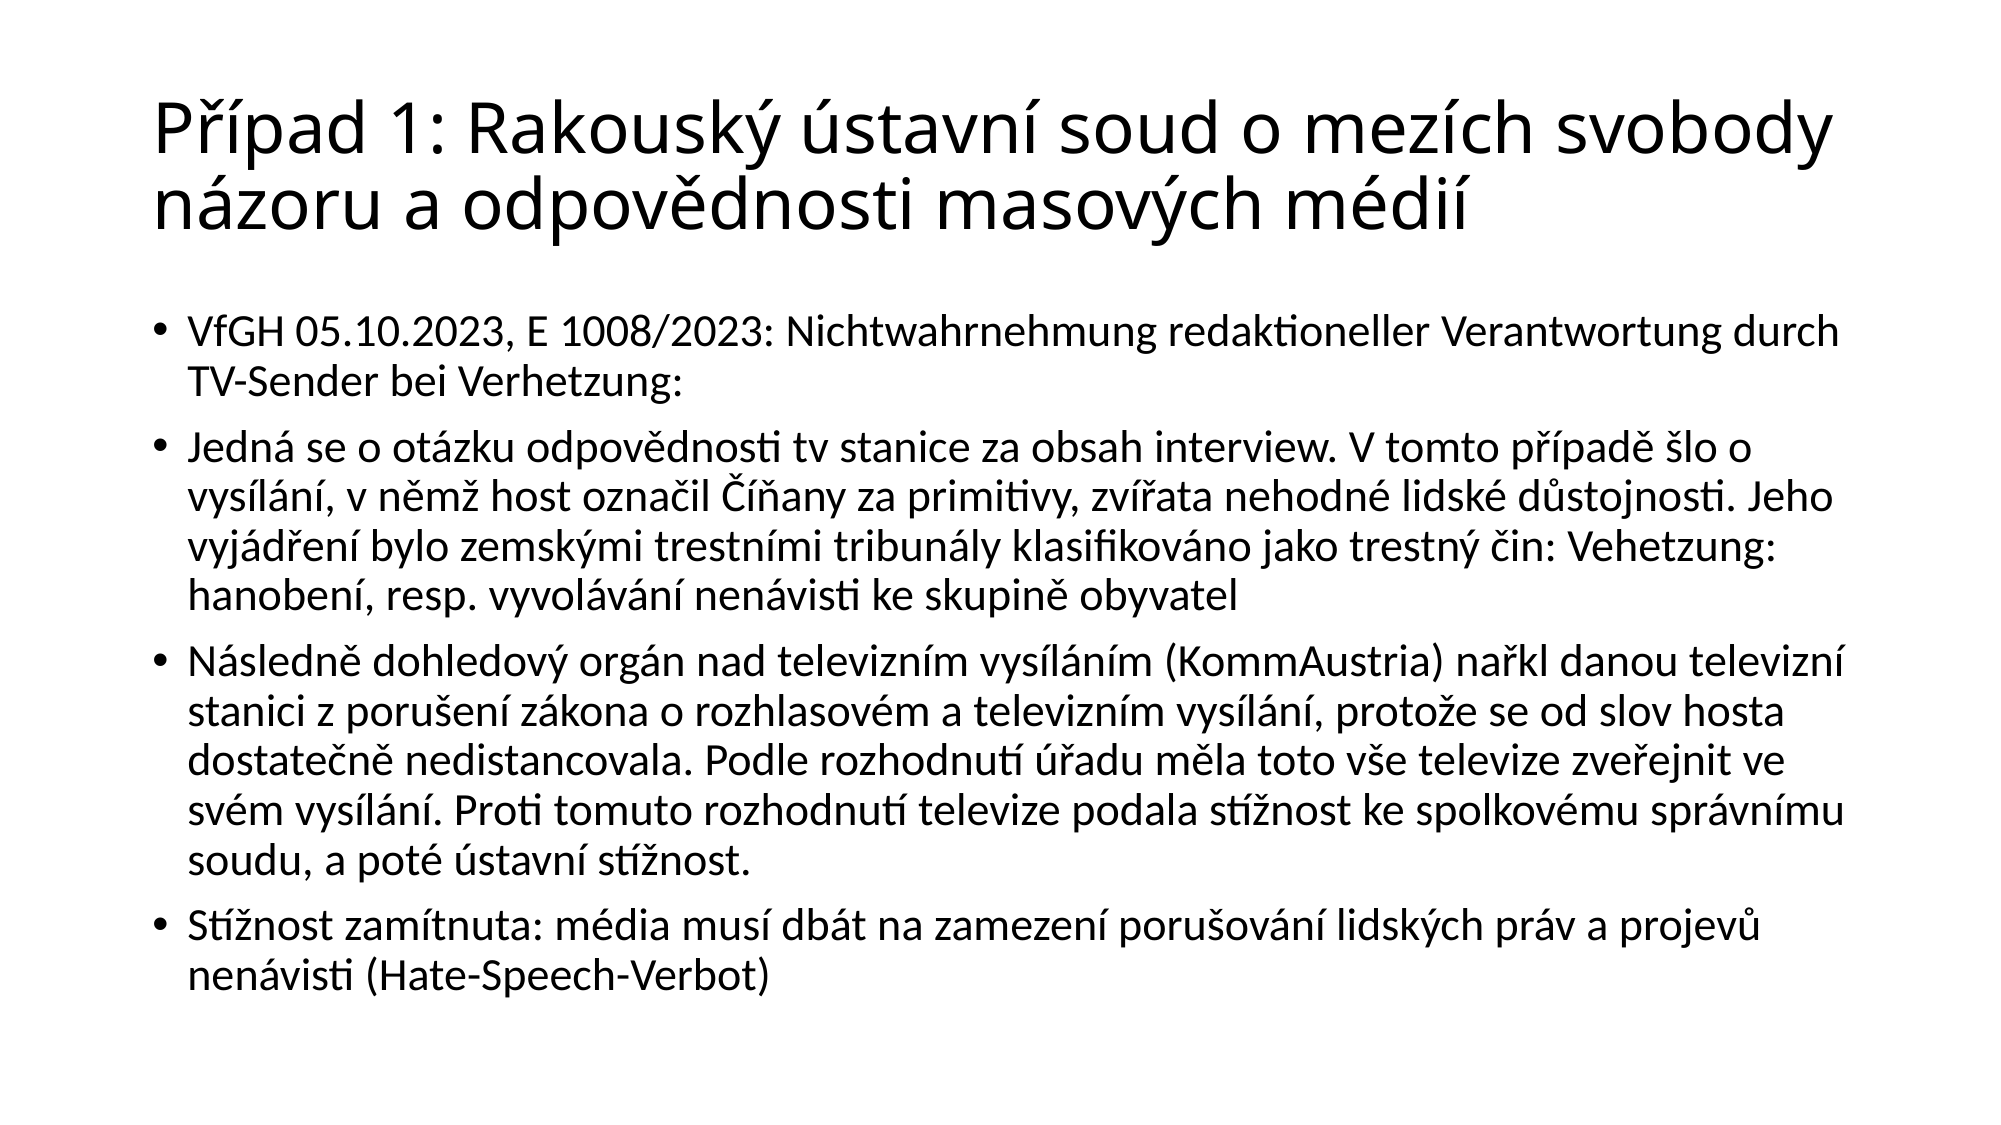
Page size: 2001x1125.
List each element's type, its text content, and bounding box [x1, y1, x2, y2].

title Případ 1: Rakouský ústavní soud o mezích svobody názoru a odpovědnosti masových médií [137, 59, 1863, 278]
list VfGH 05.10.2023, E 1008/2023: Nichtwahrnehmung redaktioneller Verantwortung durch TV-Sender bei Verhetzung: Jedná se o otázku odpovědnosti tv stanice za obsah interview. V tomto případě šlo o vysílání, v němž host označil Číňany za primitivy, zvířata nehodné lidské důstojnosti. Jeho vyjádření bylo zemskými trestními tribunály klasifikováno jako trestný čin: Vehetzung: hanobení, resp. vyvolávání nenávisti ke skupině obyvatel Následně dohledový orgán nad televizním vysíláním (KommAustria) nařkl danou televizní stanici z porušení zákona o rozhlasovém a televizním vysílání, protože se od slov hosta dostatečně nedistancovala. Podle rozhodnutí úřadu měla toto vše televize zveřejnit ve svém vysílání. Proti tomuto rozhodnutí televize podala stížnost ke spolkovému správnímu soudu, a poté ústavní stížnost. Stížnost zamítnuta: média musí dbát na zamezení porušování lidských práv a projevů nenávisti (Hate-Speech-Verbot) [137, 299, 1863, 1014]
